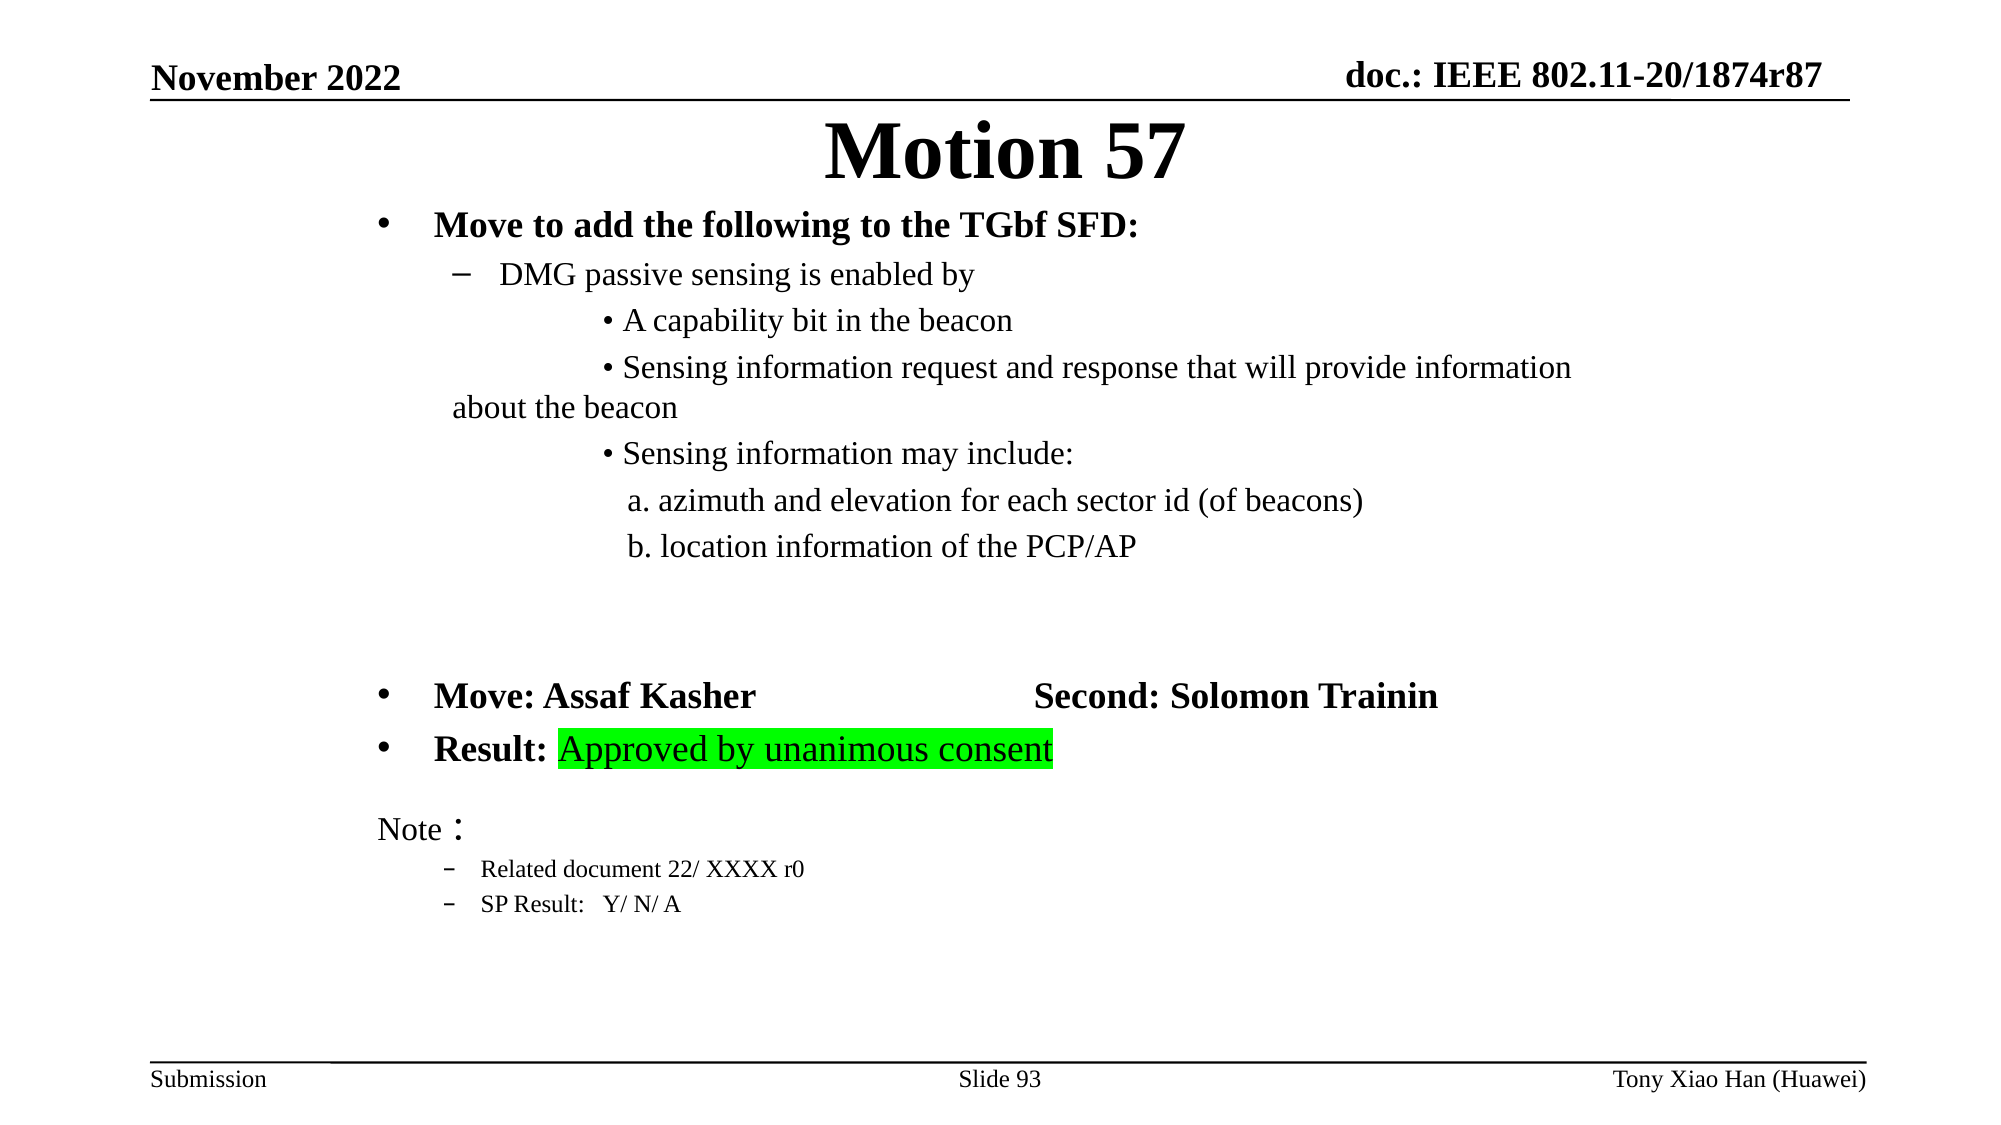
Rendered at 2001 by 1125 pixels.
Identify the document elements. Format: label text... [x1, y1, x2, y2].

text_box Motion 57 [368, 87, 1644, 225]
text_box Move to add the following to the TGbf SFD: DMG passive sensing is enabled by • A capability bit in the beacon • Sensing information request and response that will provide information about the beacon • Sensing information may include: a. azimuth and elevation for each sector id (of beacons) b. location information of the PCP/AP Move: Assaf Kasher Second: Solomon Trainin Result: Approved by unanimous consent Note： Related document 22/ XXXX r0 SP Result: Y/ N/ A [362, 162, 1638, 850]
